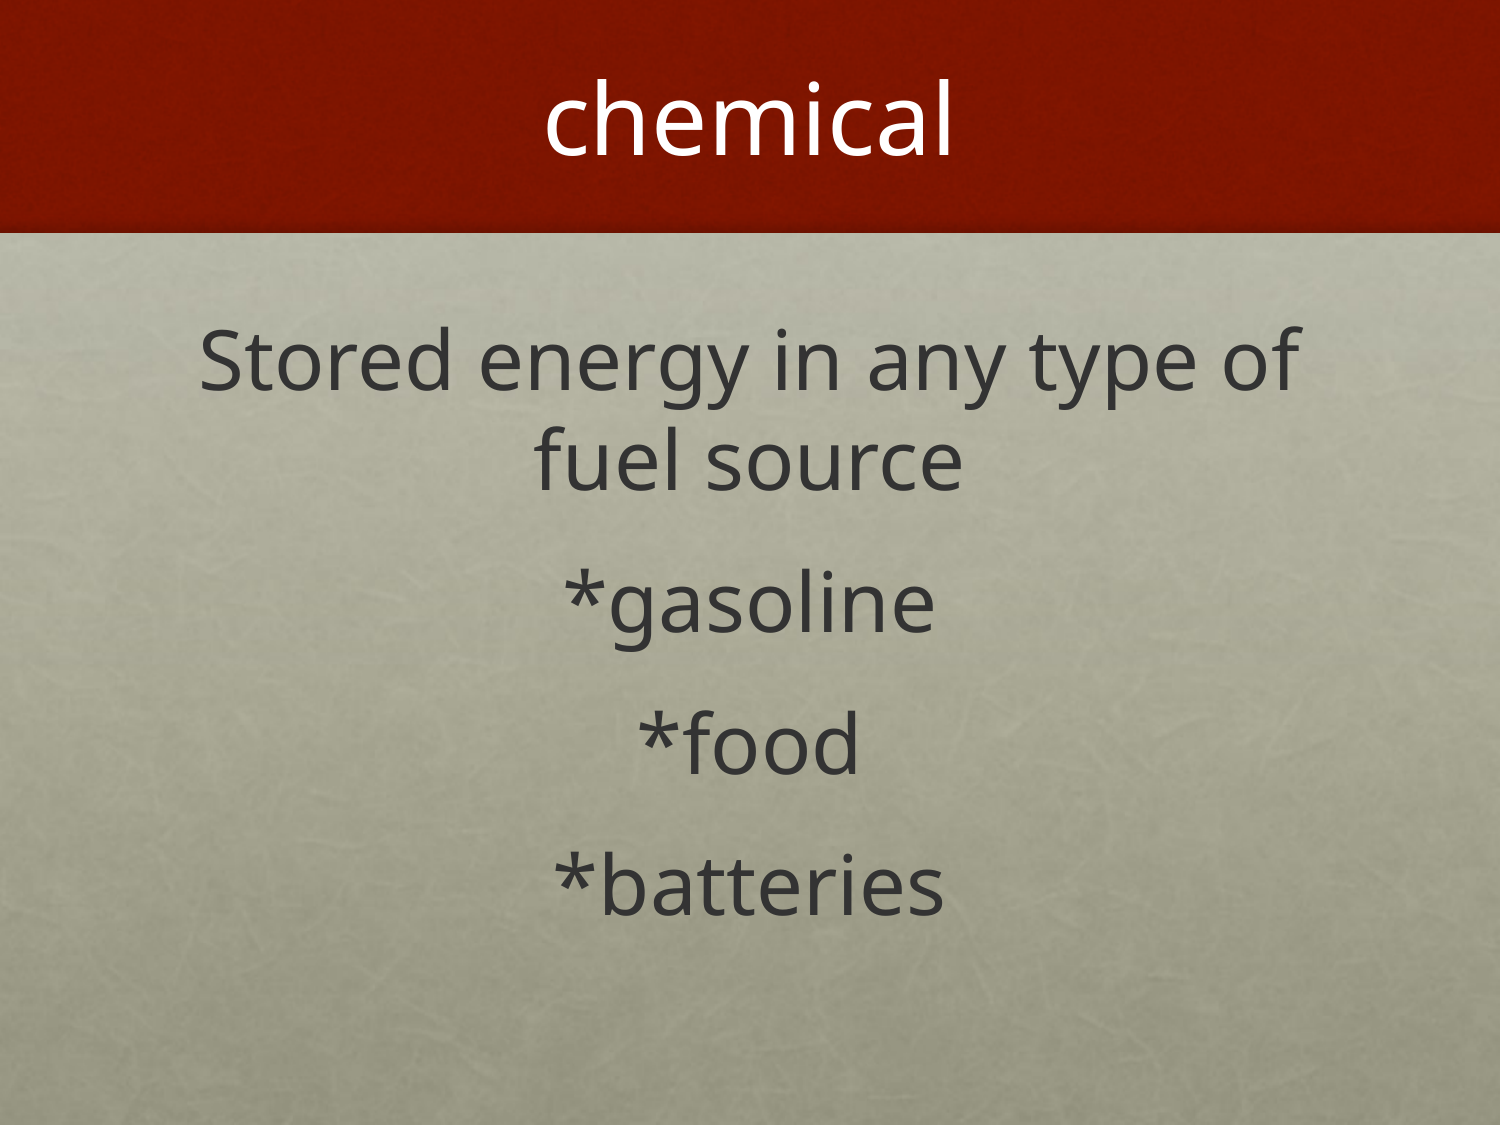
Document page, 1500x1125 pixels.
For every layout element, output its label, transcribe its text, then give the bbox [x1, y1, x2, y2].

list Stored energy in any type of fuel source *gasoline *food *batteries [127, 299, 1372, 1005]
title chemical [127, 10, 1372, 221]
picture [0, 214, 1500, 1125]
